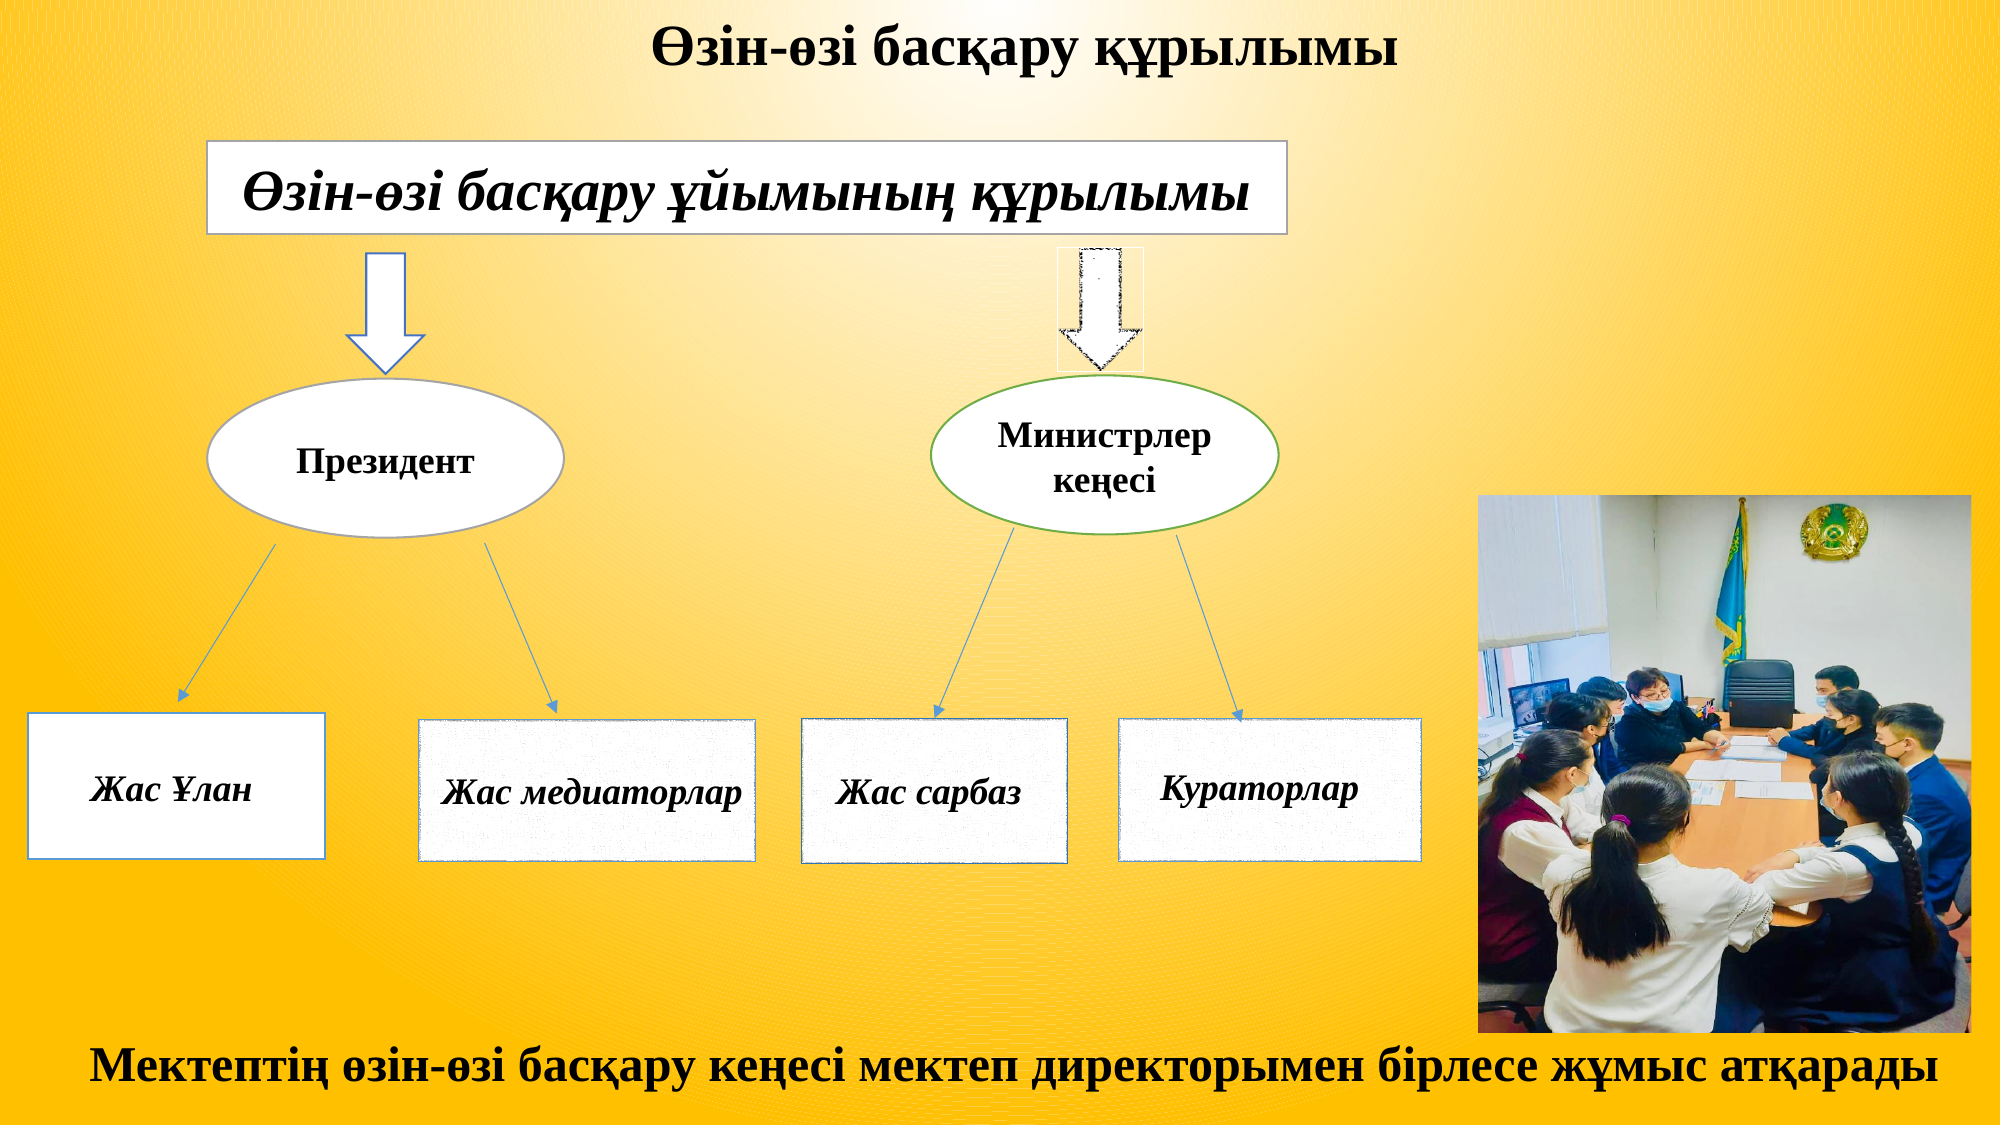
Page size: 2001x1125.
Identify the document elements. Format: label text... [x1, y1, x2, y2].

picture [418, 719, 756, 862]
picture [1448, 495, 1972, 1033]
text_box Президент [206, 377, 566, 539]
text_box Министрлер кеңесі [929, 374, 1280, 536]
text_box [177, 544, 276, 703]
text_box Өзін-өзі басқару ұйымының құрылымы [206, 140, 1288, 235]
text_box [934, 527, 1015, 719]
text_box Өзін-өзі басқару құрылымы [162, 0, 1888, 93]
picture [1057, 247, 1144, 372]
text_box [344, 252, 427, 376]
picture [801, 718, 1068, 864]
title Мектептің өзін-өзі басқару кеңесі мектеп директорымен бірлесе жұмыс атқарады [0, 1004, 2000, 1125]
text_box Жас Ұлан [27, 712, 326, 860]
text_box Жас медиаторлар [756, 759, 761, 820]
picture [1118, 718, 1422, 862]
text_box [1176, 534, 1242, 723]
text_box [484, 542, 557, 714]
